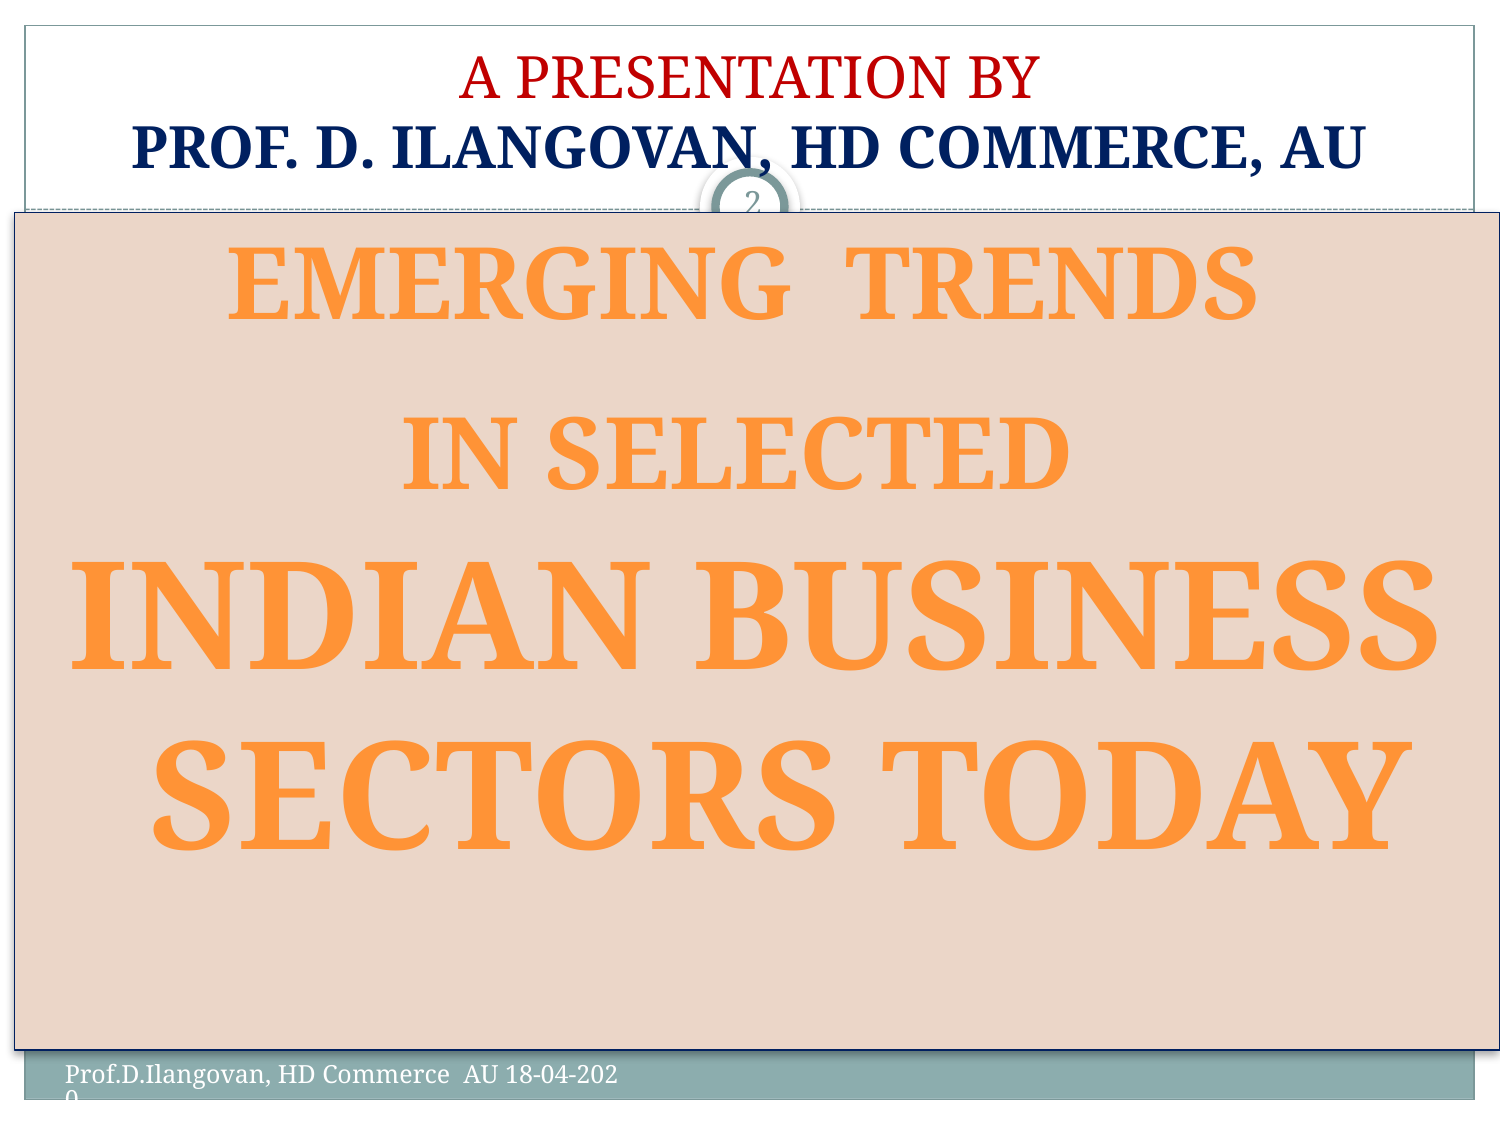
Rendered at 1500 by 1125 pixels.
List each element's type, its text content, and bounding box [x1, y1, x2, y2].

title A PRESENTATION BY PROF. D. ILANGOVAN, HD COMMERCE, AU [49, 0, 1450, 188]
slide_number 2 [715, 168, 791, 241]
list EMERGING TRENDS IN SELECTED INDIAN BUSINESS SECTORS TODAY [14, 212, 1500, 1051]
footer Prof.D.Ilangovan, HD Commerce AU 18-04-2020 [50, 1051, 638, 1112]
